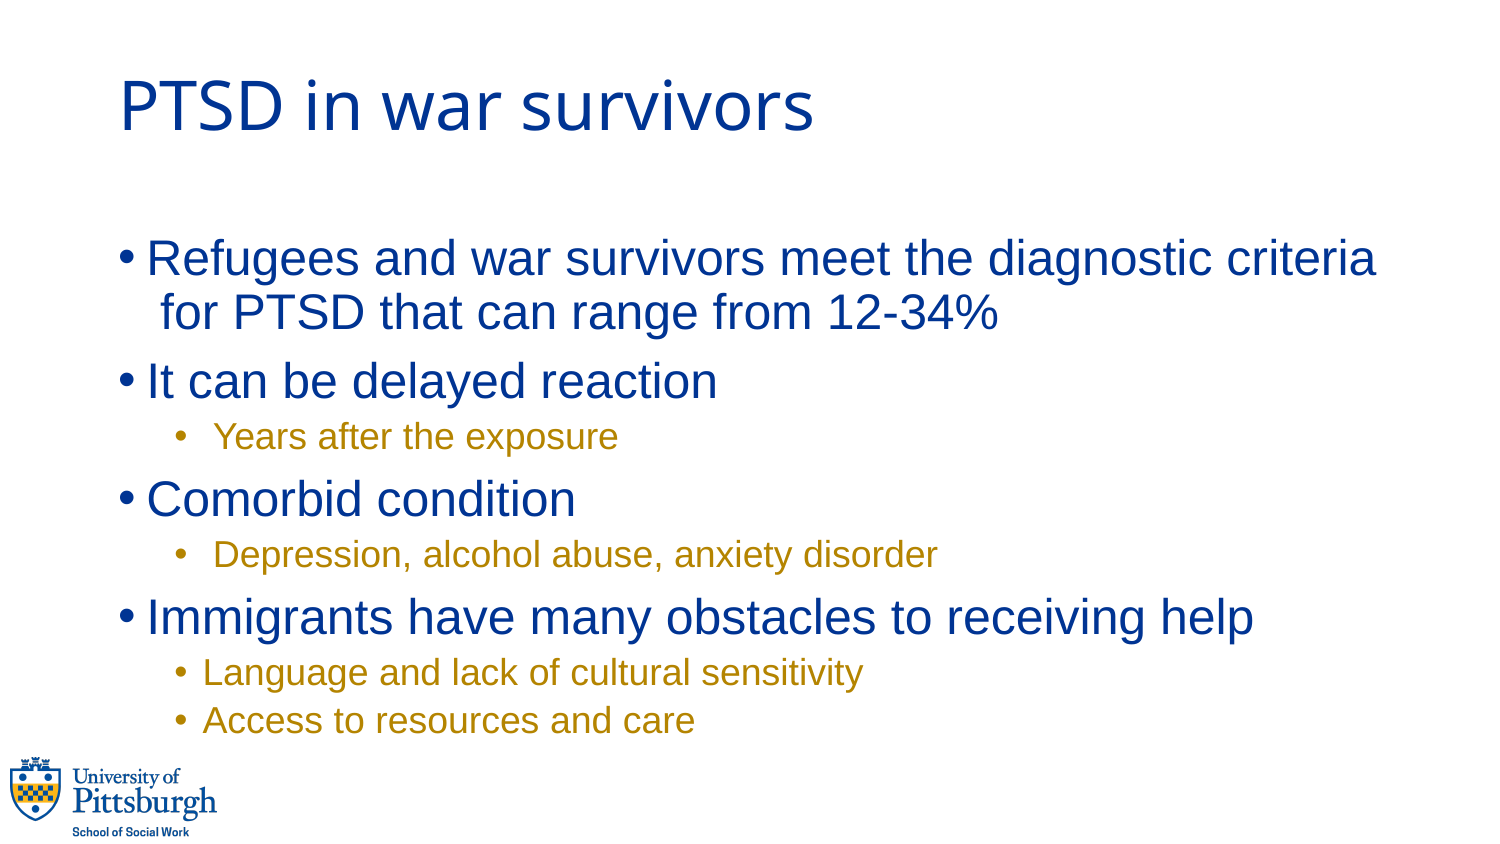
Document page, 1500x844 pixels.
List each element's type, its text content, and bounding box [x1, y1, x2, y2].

list Refugees and war survivors meet the diagnostic criteria for PTSD that can range from 12-34% It can be delayed reaction Years after the exposure Comorbid condition Depression, alcohol abuse, anxiety disorder Immigrants have many obstacles to receiving help Language and lack of cultural sensitivity Access to resources and care [103, 224, 1397, 760]
title PTSD in war survivors [103, 63, 1397, 208]
picture [10, 757, 217, 841]
